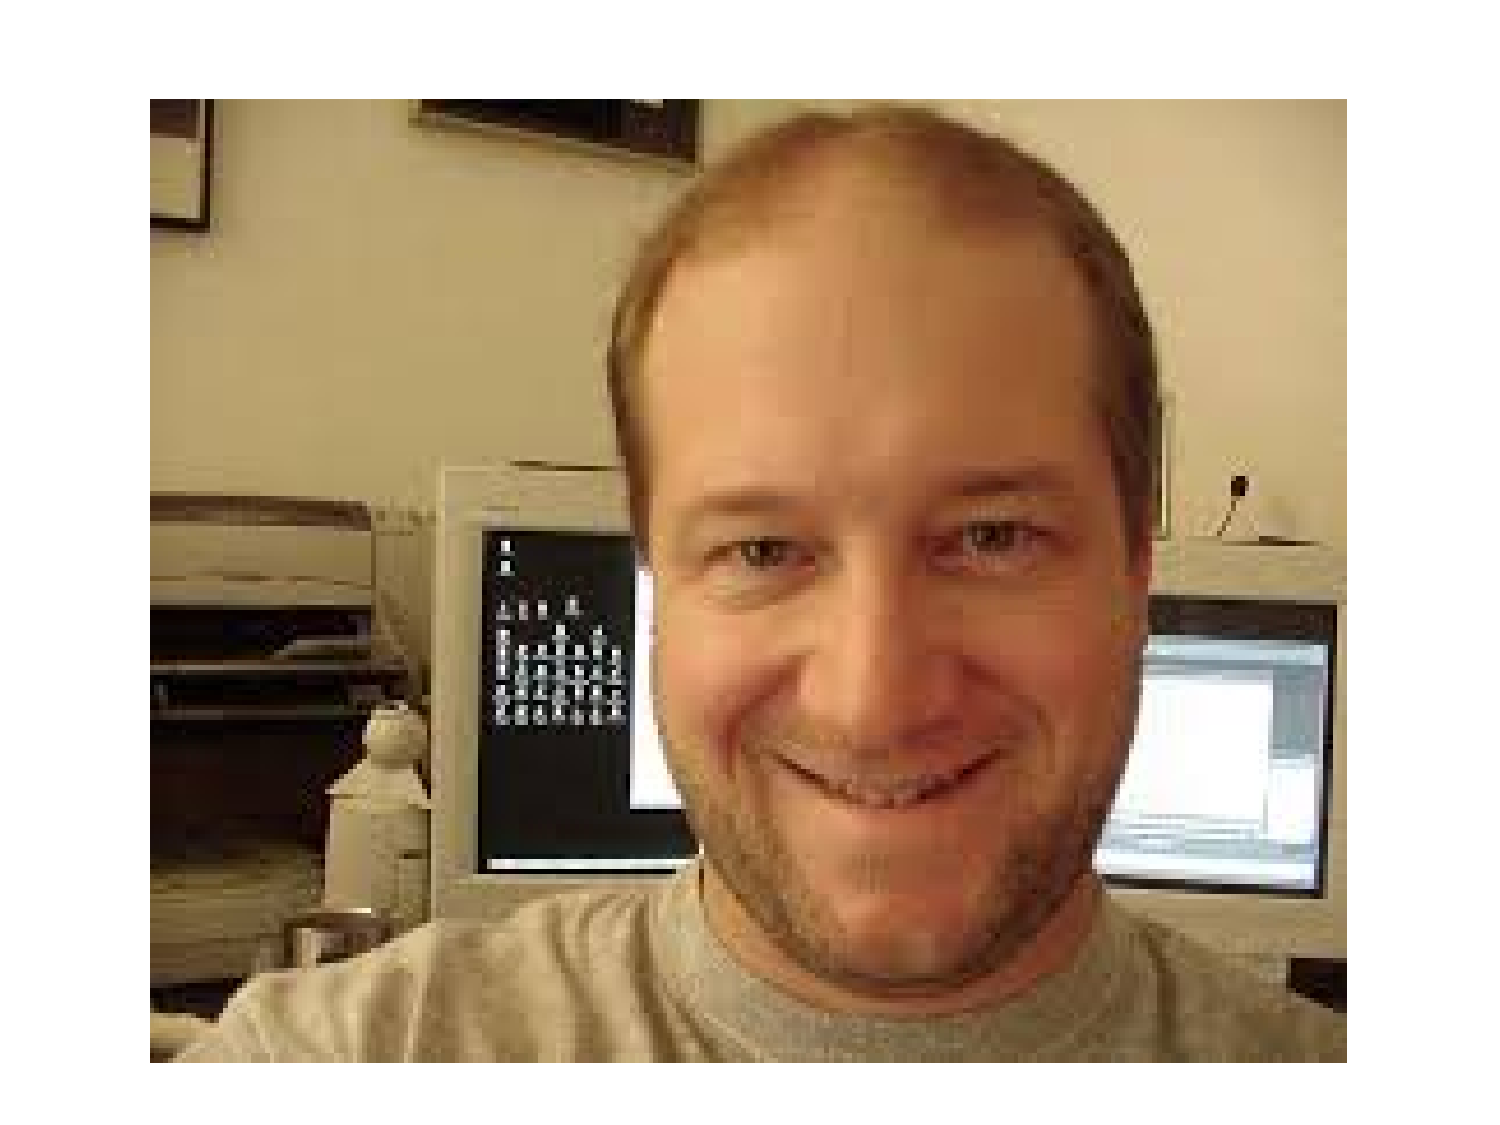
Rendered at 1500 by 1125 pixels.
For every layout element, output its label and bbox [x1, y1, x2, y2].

picture [149, 99, 1347, 1063]
